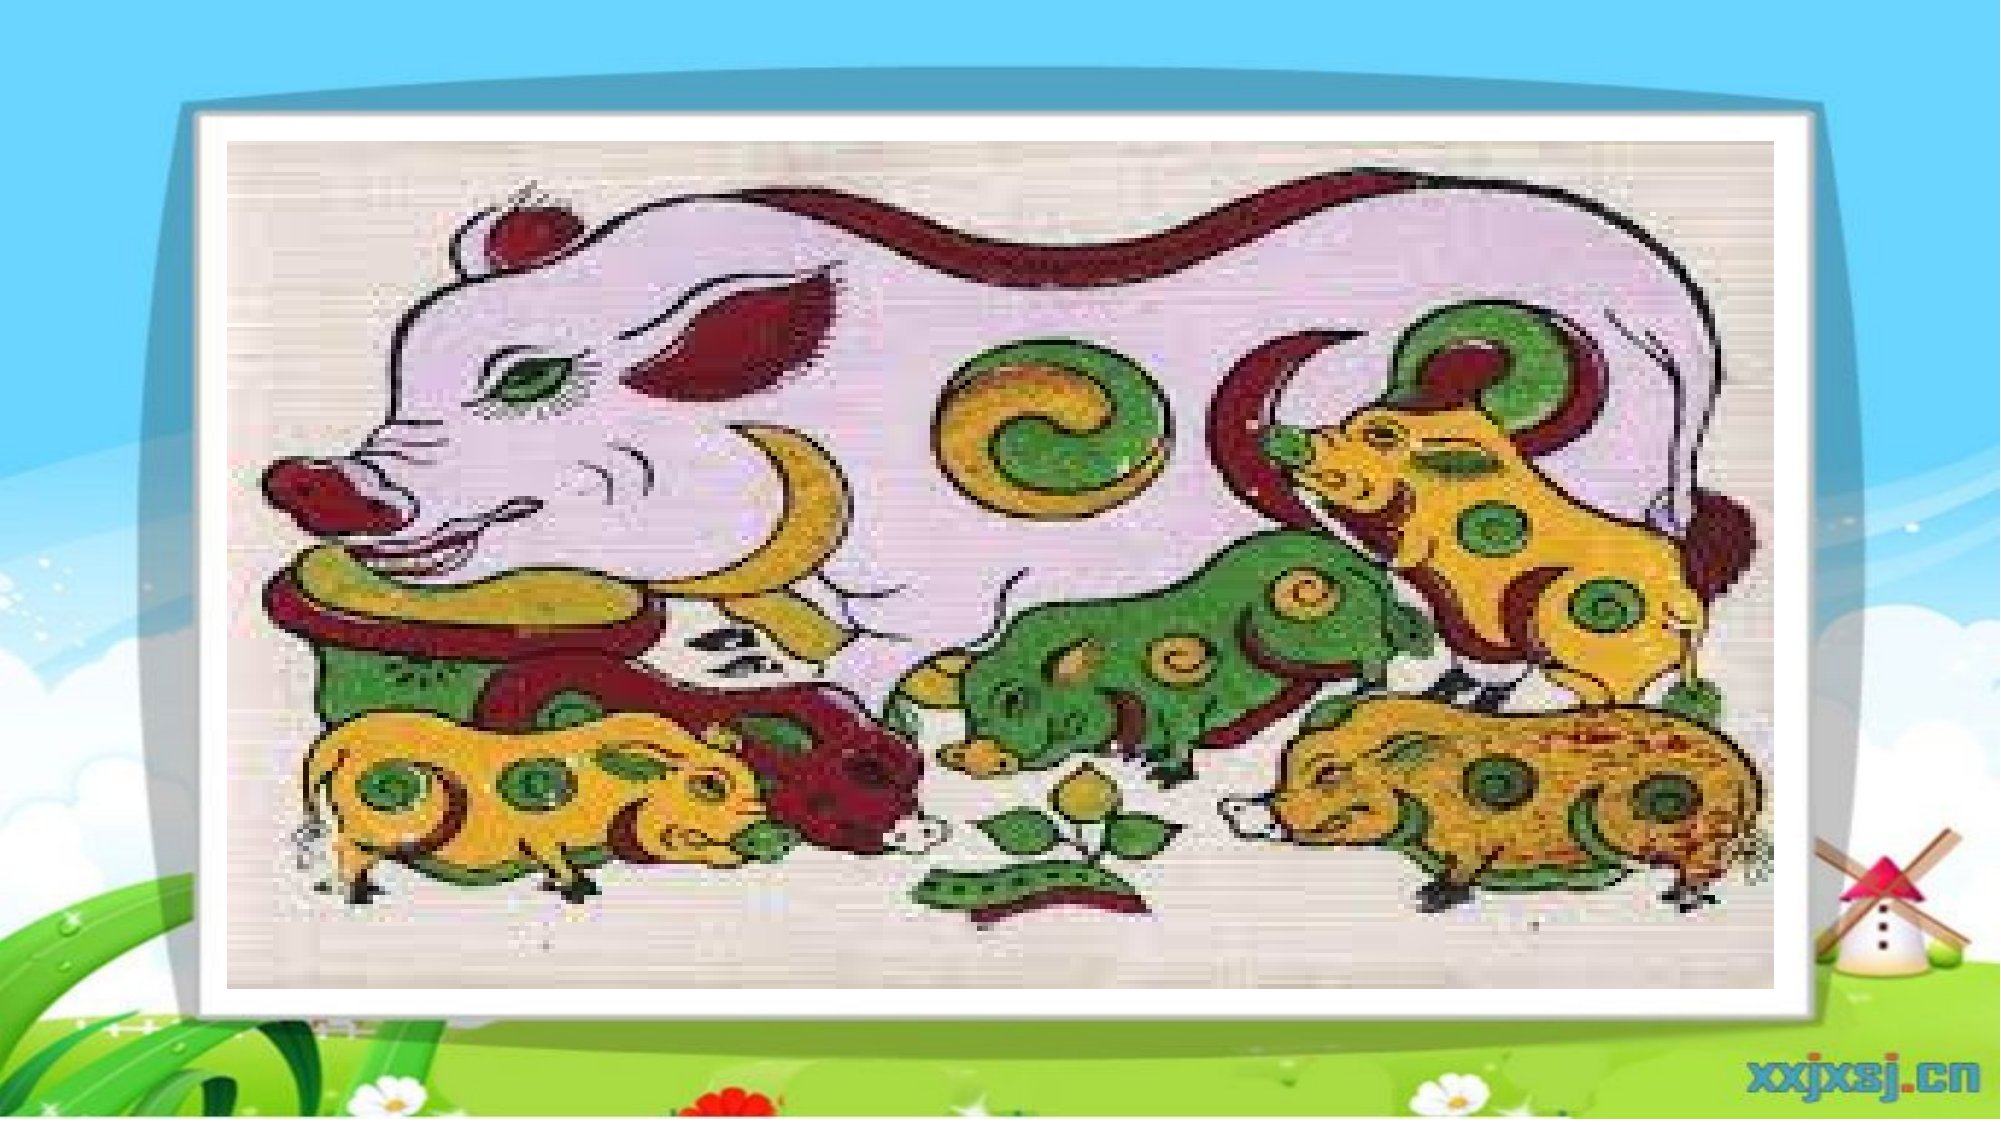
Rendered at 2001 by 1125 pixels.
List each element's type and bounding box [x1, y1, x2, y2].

picture [0, 0, 2000, 1119]
list [227, 141, 1774, 989]
